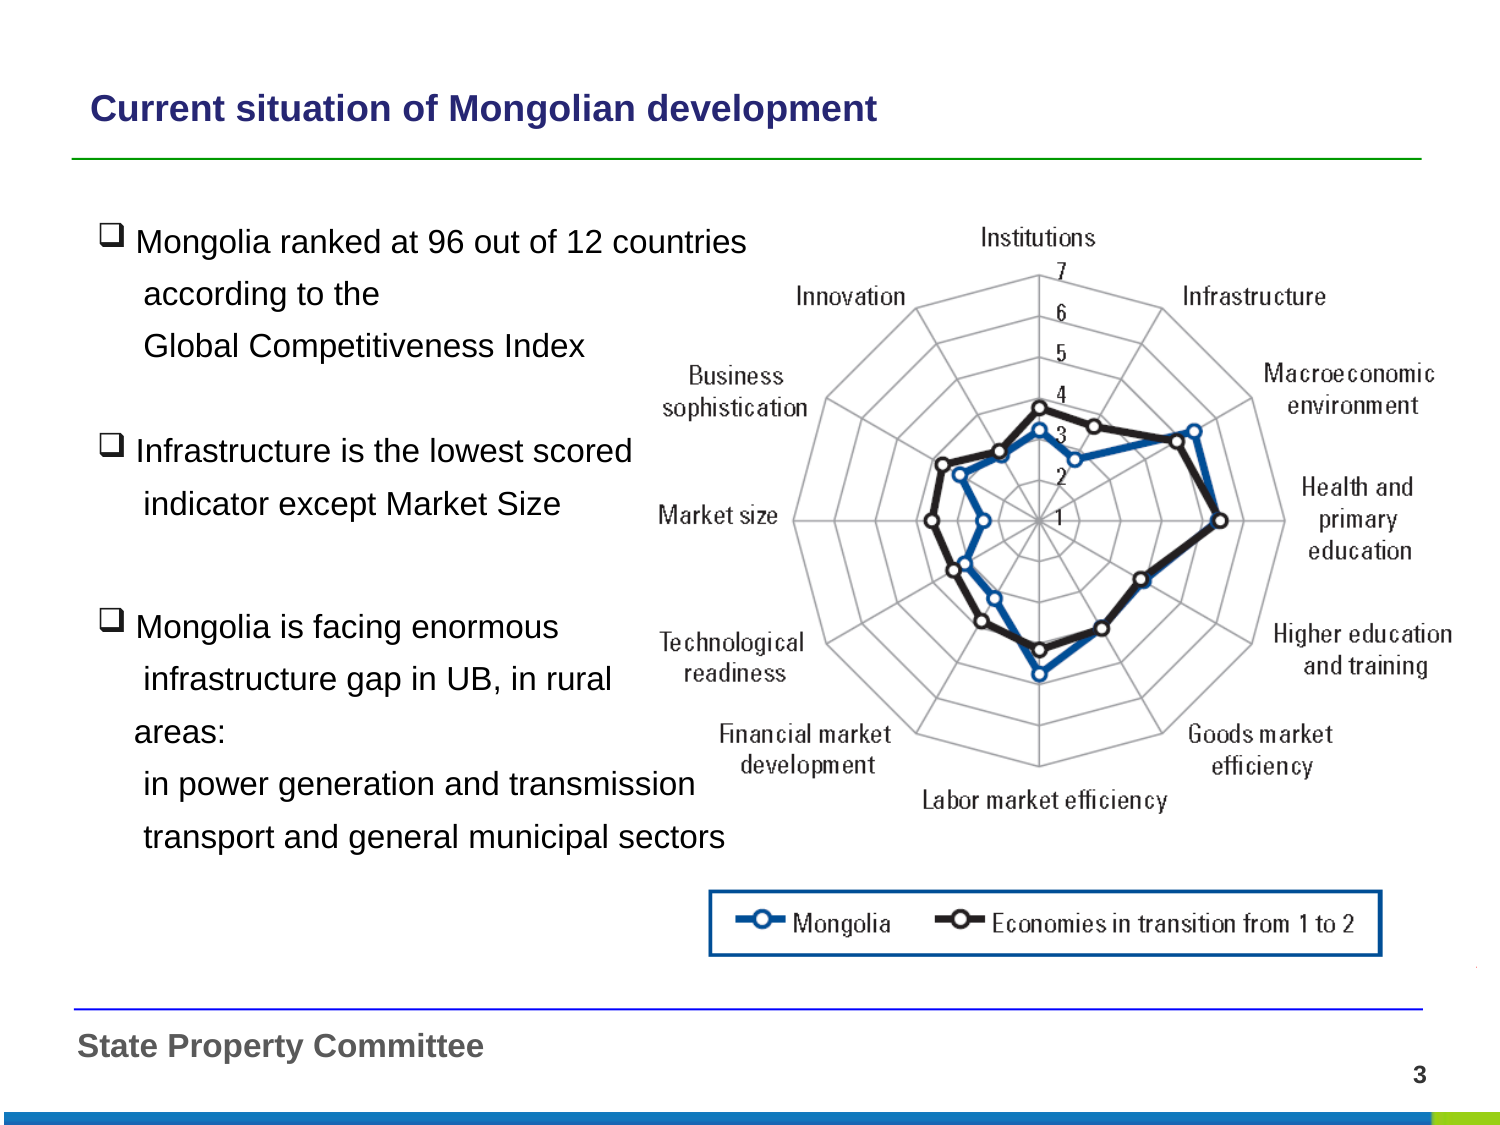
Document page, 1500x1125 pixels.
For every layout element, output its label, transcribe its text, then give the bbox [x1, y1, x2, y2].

picture [4, 1112, 1500, 1125]
title Current situation of Mongolian development [74, 37, 1423, 176]
list Mongolia ranked at 96 out of 12 countries according to the Global Competitiveness Index Infrastructure is the lowest scored indicator except Market Size Mongolia is facing enormous infrastructure gap in UB, in rural areas: in power generation and transmission transport and general municipal sectors [81, 212, 620, 910]
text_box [623, 210, 1500, 988]
